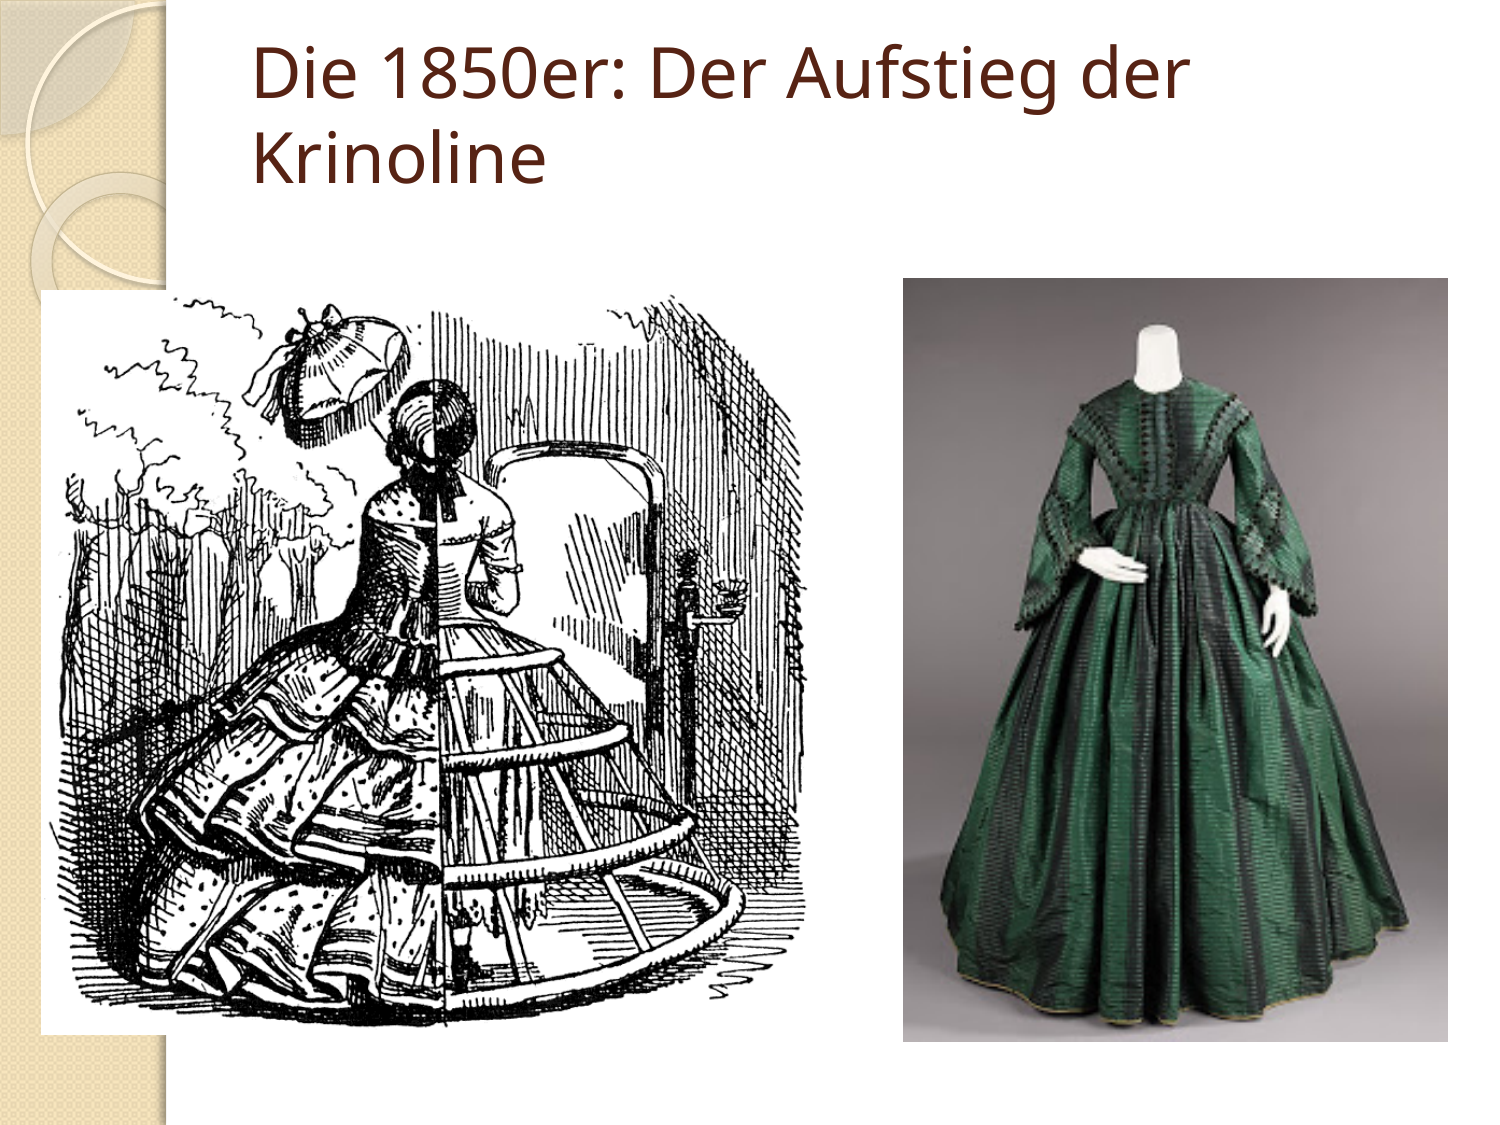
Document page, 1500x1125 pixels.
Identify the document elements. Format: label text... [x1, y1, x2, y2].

picture [40, 290, 818, 1036]
picture [903, 278, 1448, 1042]
title Die 1850er: Der Aufstieg der Krinoline [235, 19, 1466, 291]
